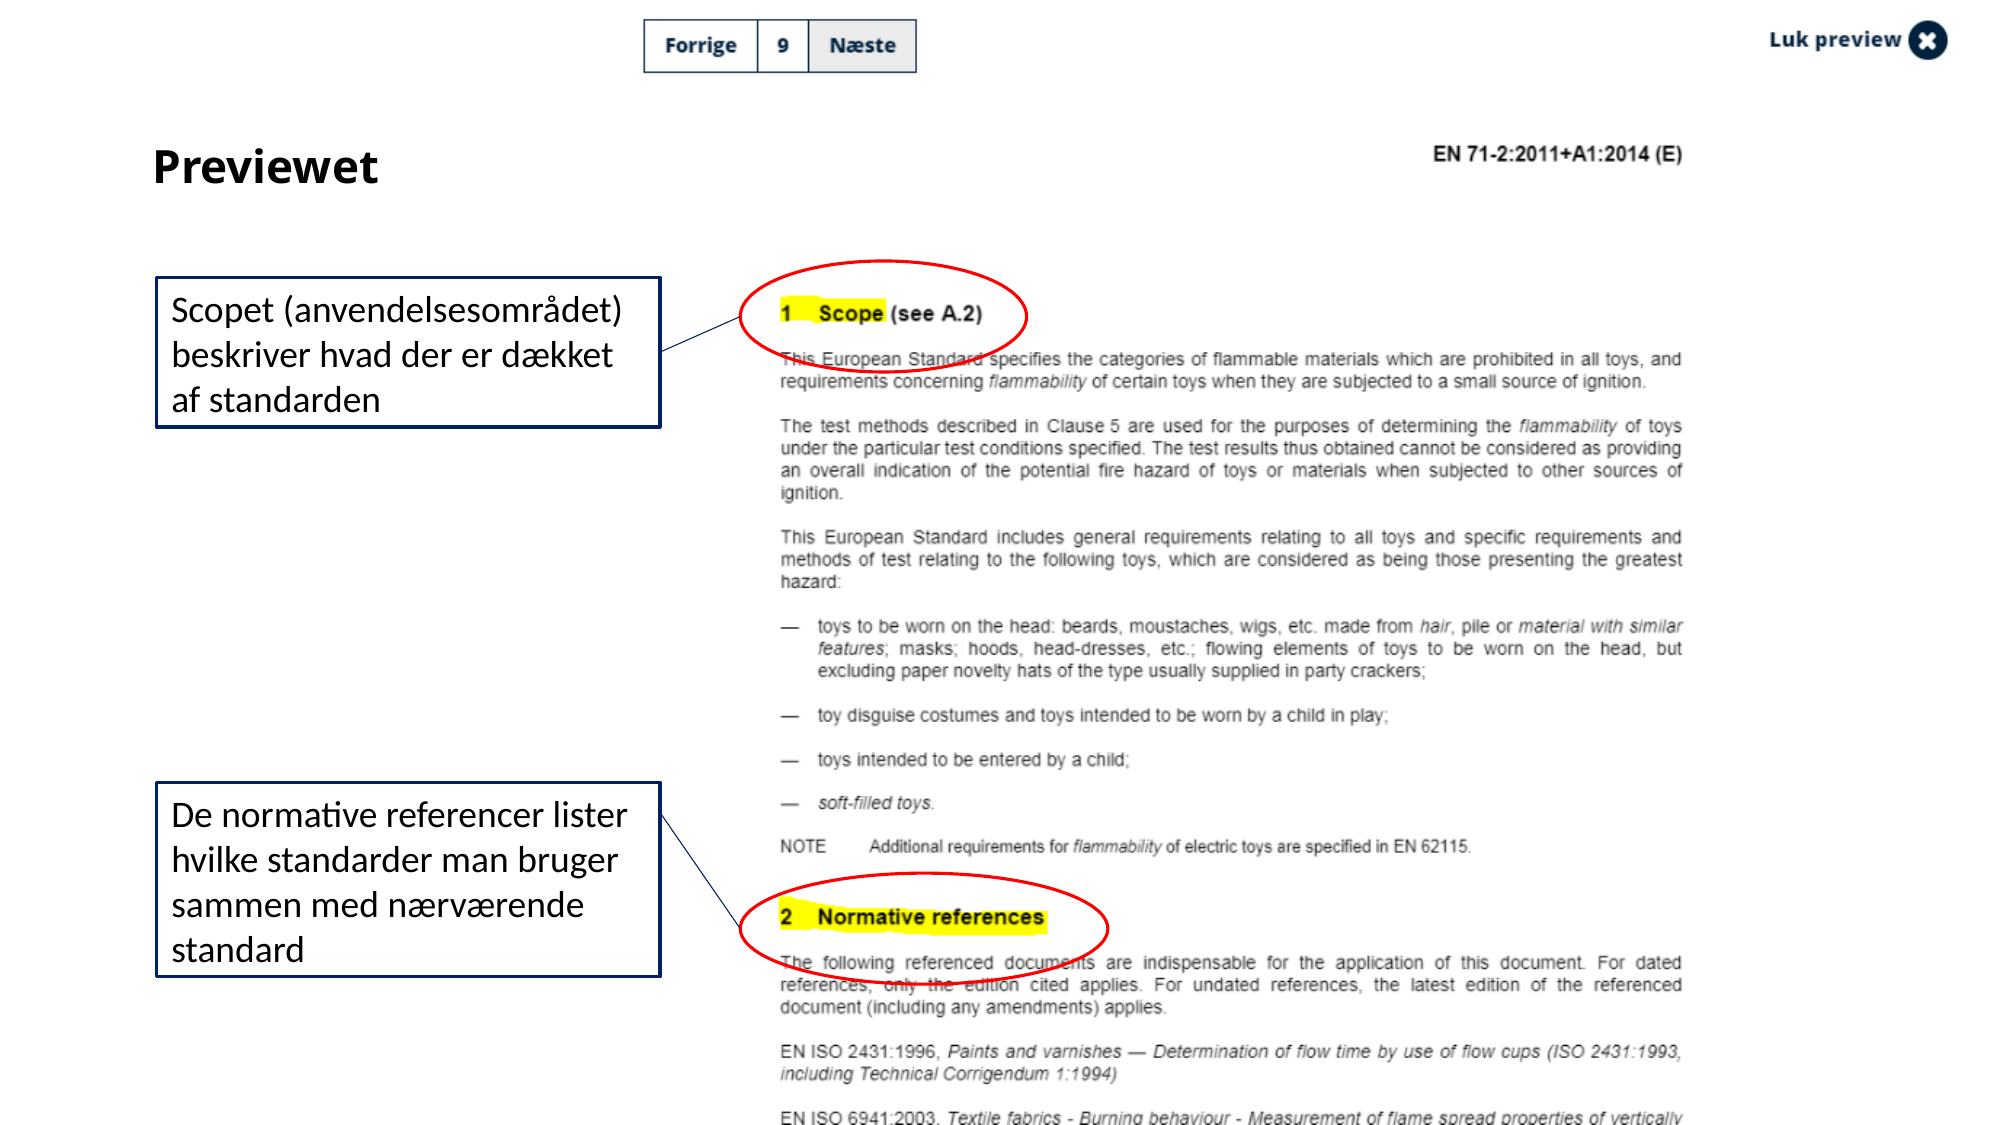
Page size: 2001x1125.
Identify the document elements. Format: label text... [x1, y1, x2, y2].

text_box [659, 316, 741, 353]
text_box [659, 812, 741, 929]
title Previewet [137, 59, 635, 278]
text_box Scopet (anvendelsesområdet) beskriver hvad der er dækket af standarden [156, 277, 635, 427]
text_box De normative referencer lister hvilke standarder man bruger sammen med nærværende standard [156, 782, 635, 977]
picture [635, 0, 1961, 1125]
